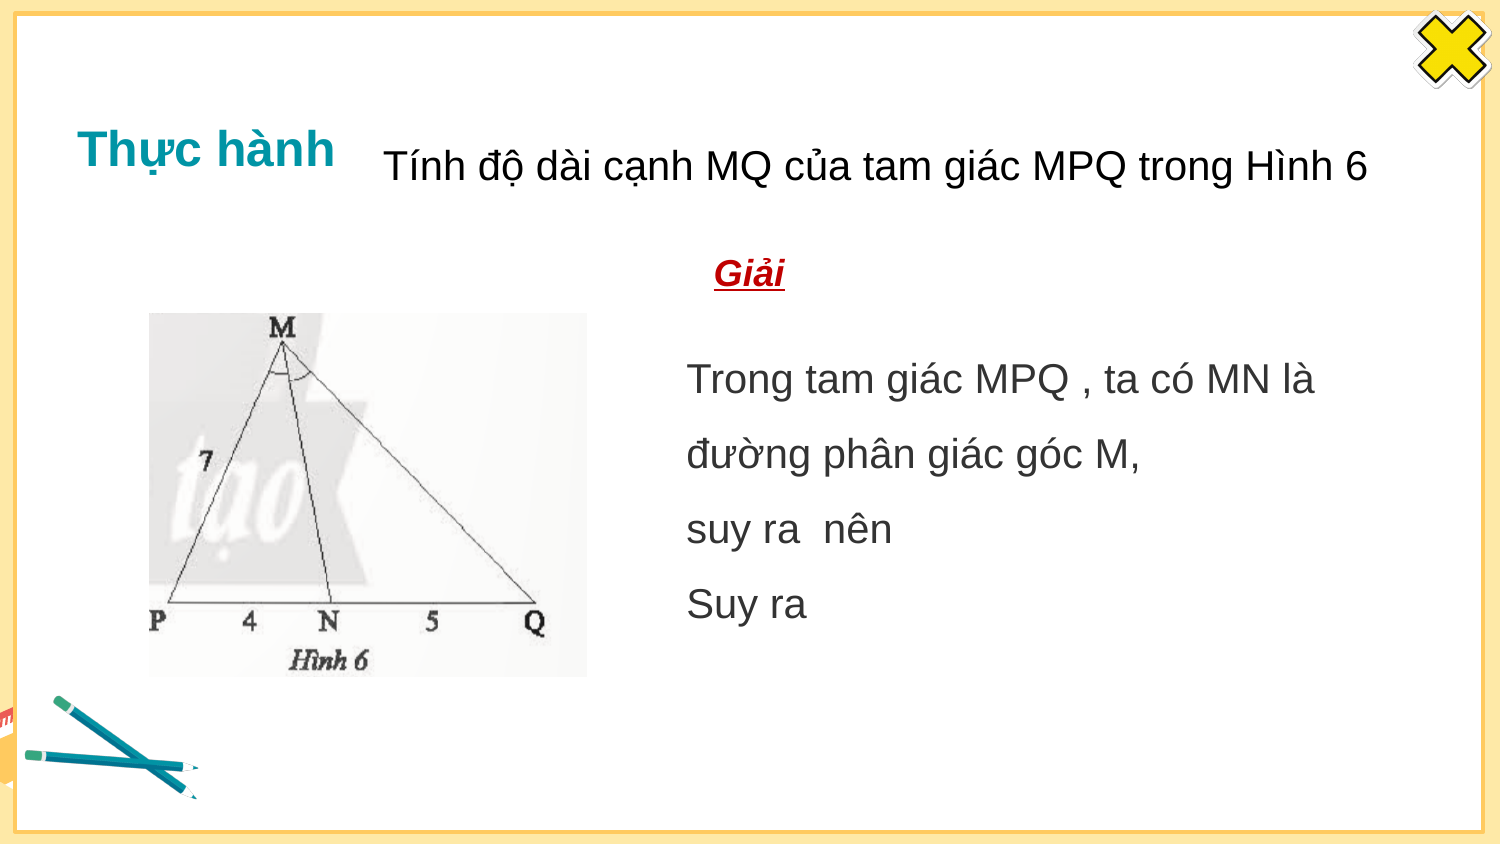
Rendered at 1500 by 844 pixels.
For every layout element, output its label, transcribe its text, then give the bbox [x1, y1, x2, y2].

text_box Thực hành [62, 108, 421, 184]
picture [1412, 9, 1492, 90]
picture [17, 313, 587, 823]
text_box Giải [698, 241, 800, 302]
text_box [13, 11, 1485, 834]
text_box Tính độ dài cạnh MQ của tam giác MPQ trong Hình 6 [368, 106, 1391, 196]
